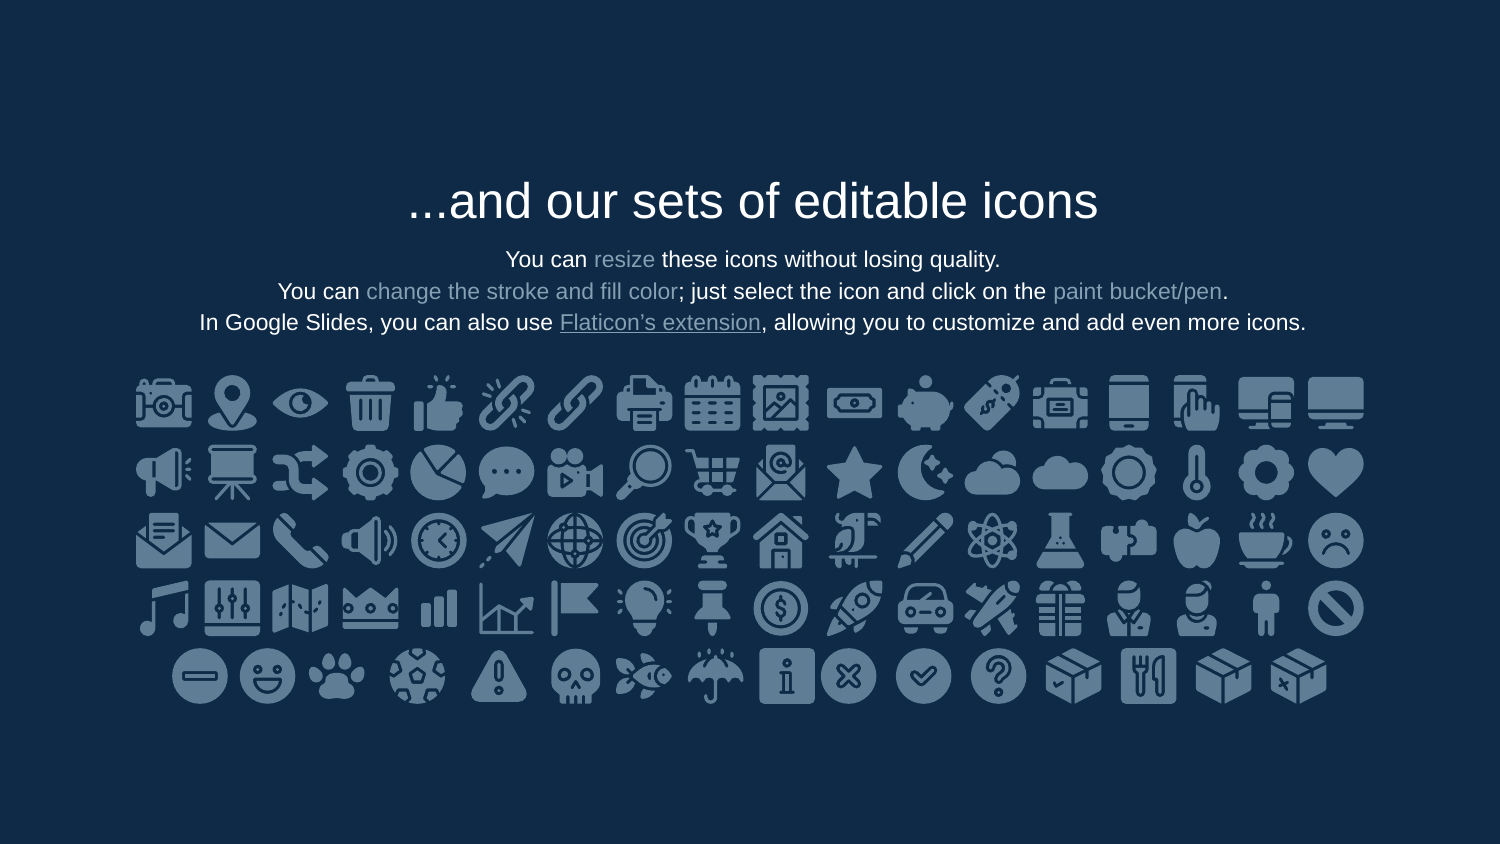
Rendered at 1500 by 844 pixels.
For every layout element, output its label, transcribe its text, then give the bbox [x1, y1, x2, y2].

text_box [1036, 512, 1085, 569]
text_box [826, 387, 883, 419]
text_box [239, 647, 296, 705]
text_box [204, 580, 261, 637]
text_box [970, 647, 1027, 705]
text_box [1307, 512, 1364, 569]
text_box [1195, 648, 1252, 704]
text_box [546, 374, 605, 432]
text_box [547, 512, 604, 569]
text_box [966, 512, 1019, 569]
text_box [307, 652, 366, 700]
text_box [1045, 648, 1102, 704]
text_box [615, 652, 673, 700]
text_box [687, 647, 744, 705]
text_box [478, 512, 536, 569]
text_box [1238, 376, 1295, 430]
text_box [616, 512, 673, 569]
text_box [1308, 447, 1364, 498]
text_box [1172, 512, 1222, 569]
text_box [897, 512, 955, 569]
text_box [478, 446, 535, 499]
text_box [684, 512, 741, 569]
text_box [479, 582, 534, 635]
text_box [342, 587, 399, 630]
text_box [897, 582, 954, 634]
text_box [895, 647, 952, 705]
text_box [1307, 376, 1364, 430]
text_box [1120, 647, 1177, 705]
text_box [756, 444, 806, 501]
text_box [207, 444, 257, 501]
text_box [684, 448, 741, 497]
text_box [759, 647, 816, 705]
title ...and our sets of editable icons [175, 153, 1332, 233]
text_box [1173, 374, 1220, 431]
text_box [389, 647, 446, 704]
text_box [468, 649, 529, 703]
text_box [413, 374, 465, 432]
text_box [897, 444, 954, 501]
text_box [964, 450, 1021, 495]
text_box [420, 589, 458, 628]
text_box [271, 512, 330, 569]
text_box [1100, 519, 1157, 562]
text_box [1109, 374, 1149, 431]
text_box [897, 374, 954, 431]
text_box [963, 580, 1021, 637]
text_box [272, 388, 329, 418]
text_box [963, 375, 1020, 431]
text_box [1238, 512, 1295, 569]
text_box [551, 648, 601, 704]
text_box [684, 374, 741, 431]
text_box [547, 447, 604, 498]
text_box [1035, 580, 1085, 637]
text_box [1238, 444, 1295, 501]
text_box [1175, 580, 1218, 637]
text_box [820, 647, 877, 705]
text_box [207, 374, 258, 431]
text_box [345, 374, 396, 431]
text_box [342, 444, 399, 501]
text_box [1032, 455, 1089, 490]
text_box [1308, 580, 1364, 637]
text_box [138, 580, 189, 637]
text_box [1252, 580, 1280, 637]
list You can resize these icons without losing quality. You can change the stroke and fill color; just select the icon and click on the paint bucket/pen. In Google Slides, you can also use Flaticon’s extension, allowing you to customize and add even more icons. [135, 264, 1371, 344]
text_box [1182, 444, 1211, 501]
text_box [1032, 377, 1089, 429]
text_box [272, 444, 329, 501]
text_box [828, 512, 881, 569]
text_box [551, 580, 600, 637]
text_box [410, 512, 467, 569]
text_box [615, 444, 674, 501]
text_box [341, 515, 400, 566]
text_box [1100, 444, 1158, 501]
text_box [616, 374, 673, 431]
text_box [410, 444, 468, 501]
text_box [694, 580, 731, 637]
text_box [135, 512, 192, 569]
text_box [204, 522, 261, 559]
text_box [753, 580, 809, 636]
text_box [1106, 580, 1152, 637]
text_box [135, 378, 192, 428]
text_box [135, 447, 192, 498]
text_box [752, 374, 809, 431]
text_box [477, 374, 536, 432]
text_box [826, 580, 883, 637]
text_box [171, 647, 228, 705]
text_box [272, 583, 329, 633]
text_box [752, 512, 810, 569]
text_box [826, 446, 883, 499]
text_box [1270, 648, 1327, 704]
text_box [616, 580, 673, 637]
